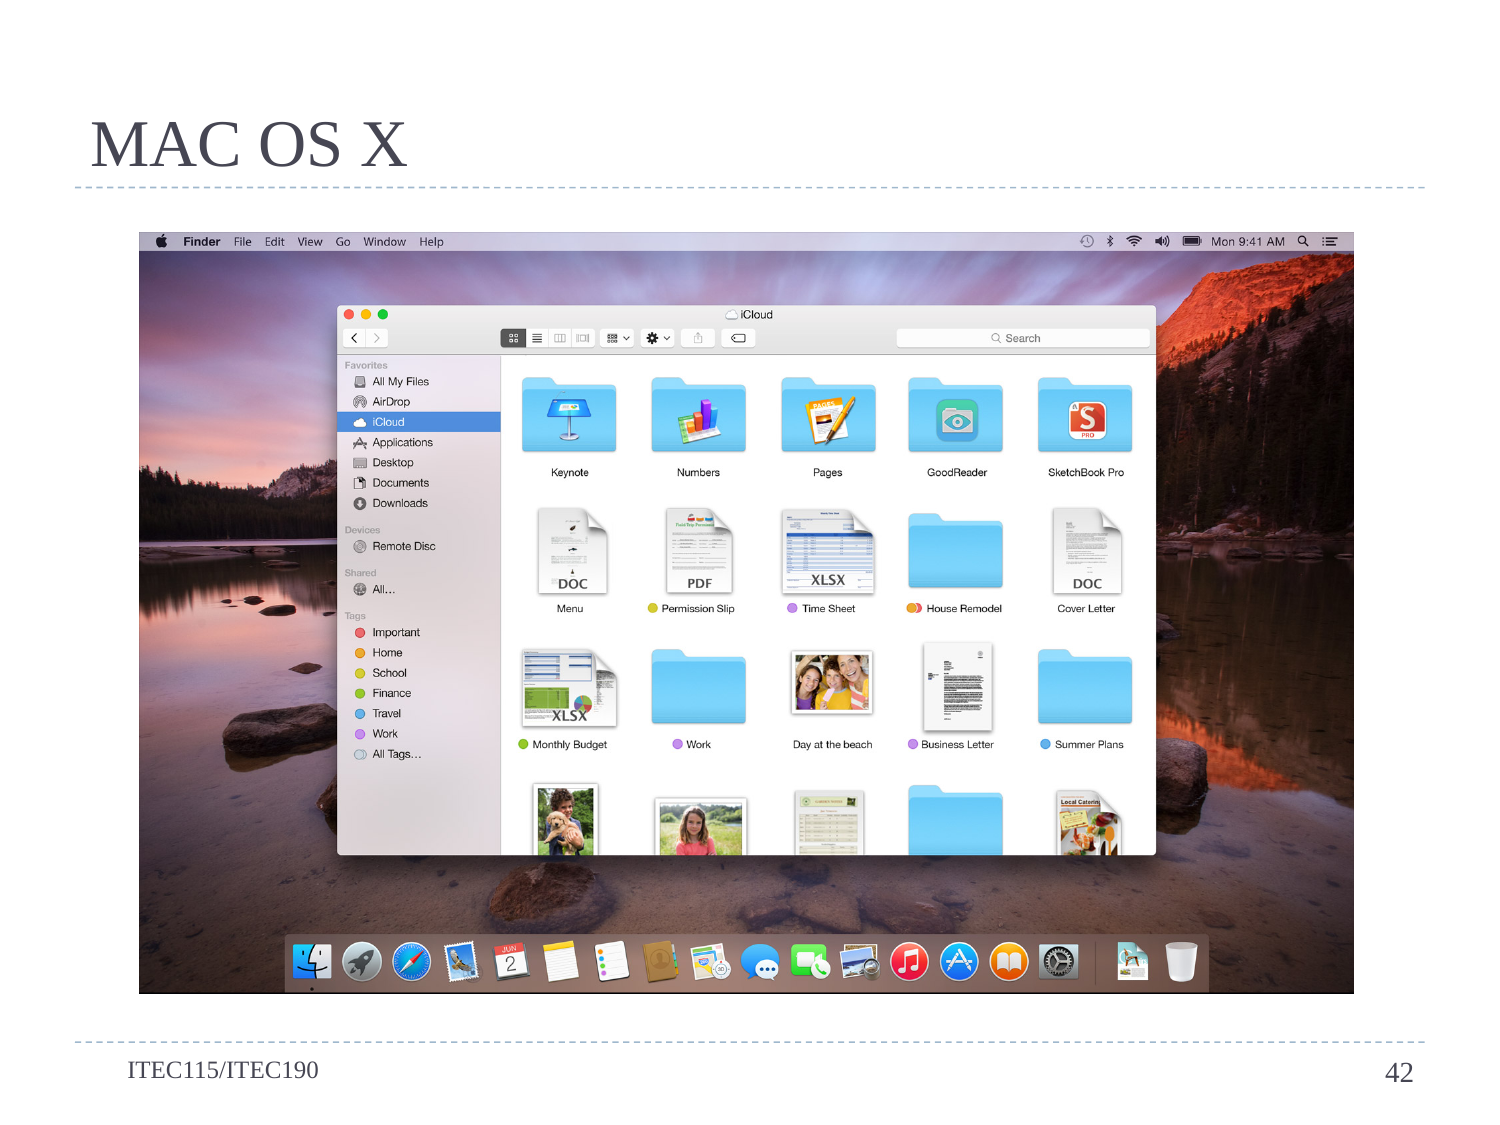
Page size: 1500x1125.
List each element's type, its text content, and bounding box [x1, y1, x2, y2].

title MAC OS X [75, 24, 1425, 188]
footer ITEC115/ITEC190 [112, 1045, 1352, 1106]
slide_number 42 [1352, 1045, 1430, 1106]
picture [139, 232, 1354, 994]
